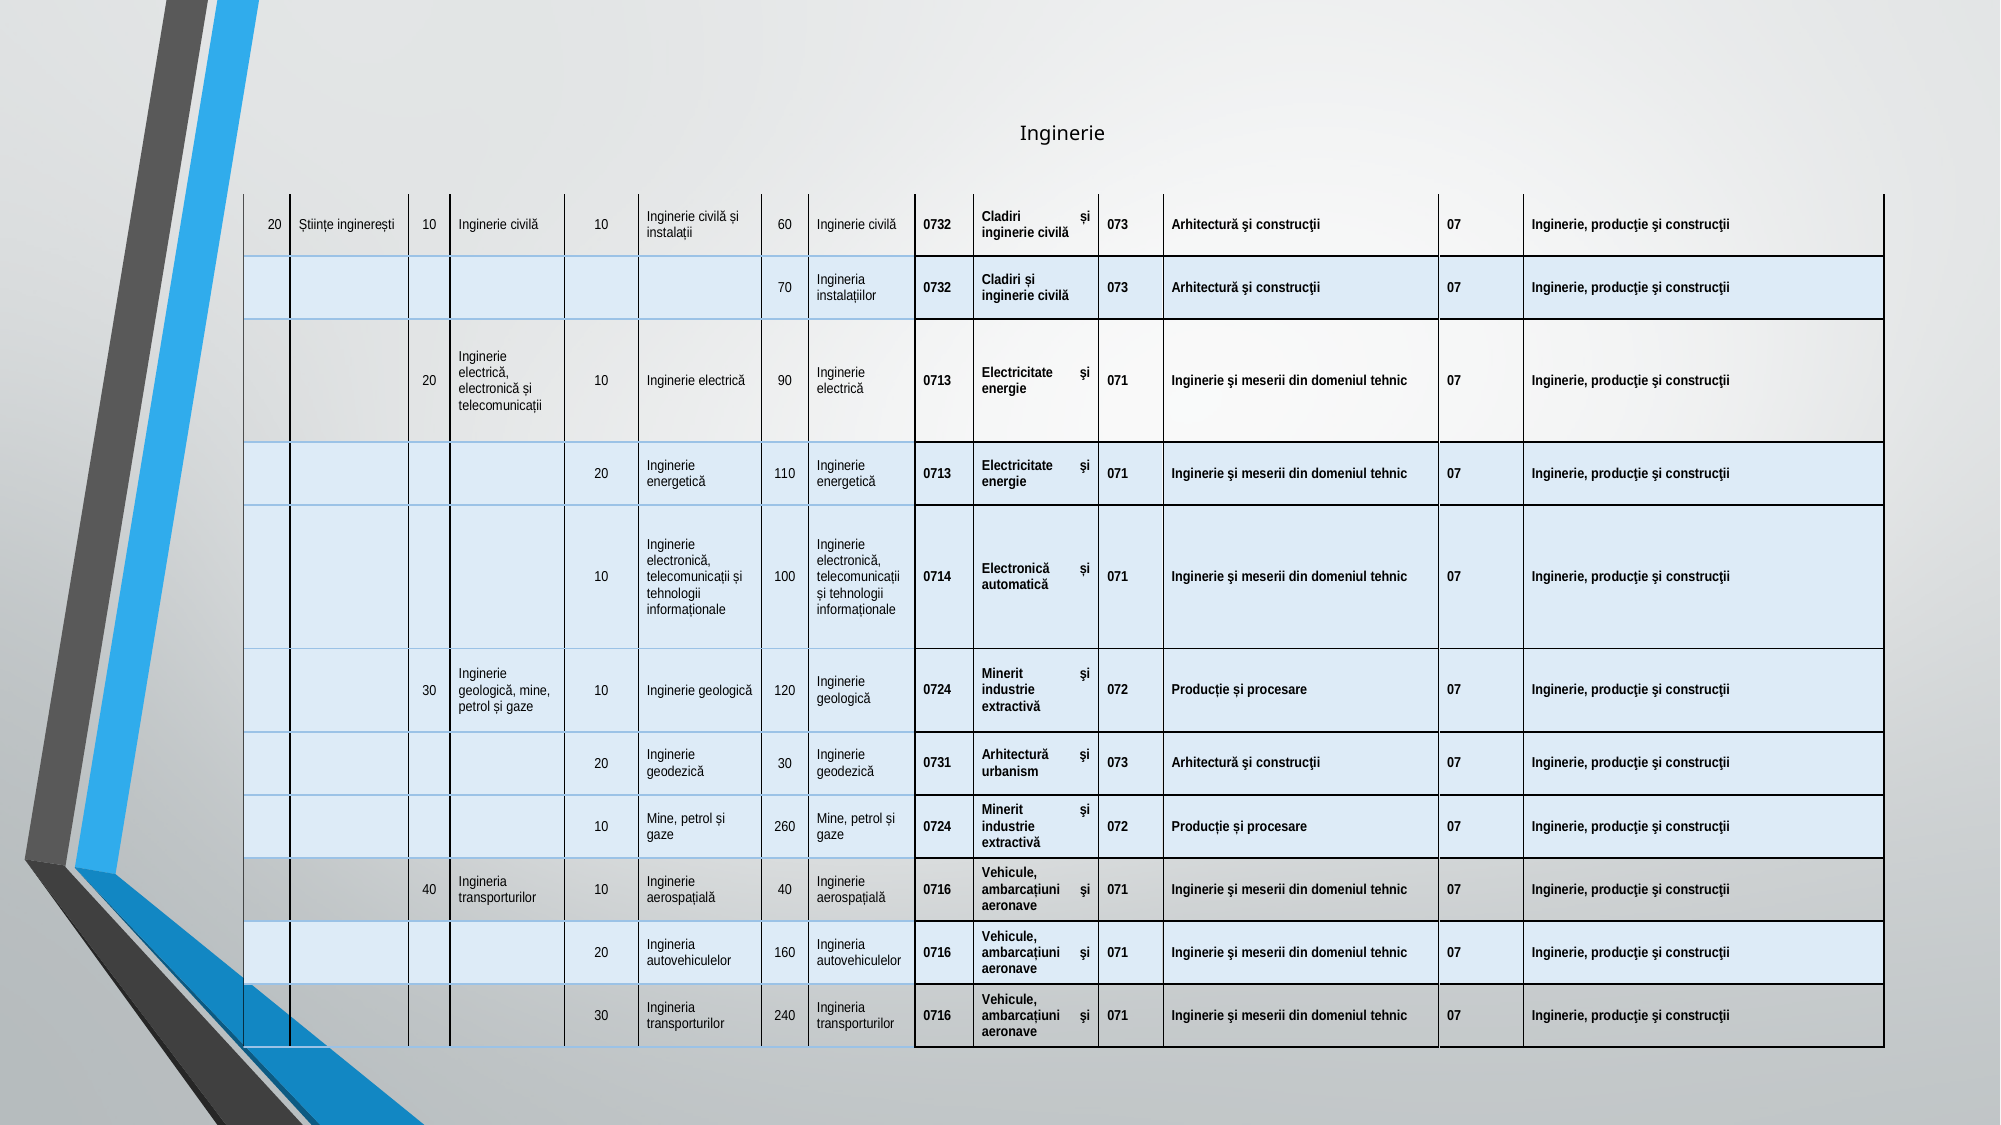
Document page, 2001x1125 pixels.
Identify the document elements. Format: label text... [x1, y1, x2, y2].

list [243, 193, 1888, 1087]
title Inginerie [243, 112, 1887, 152]
